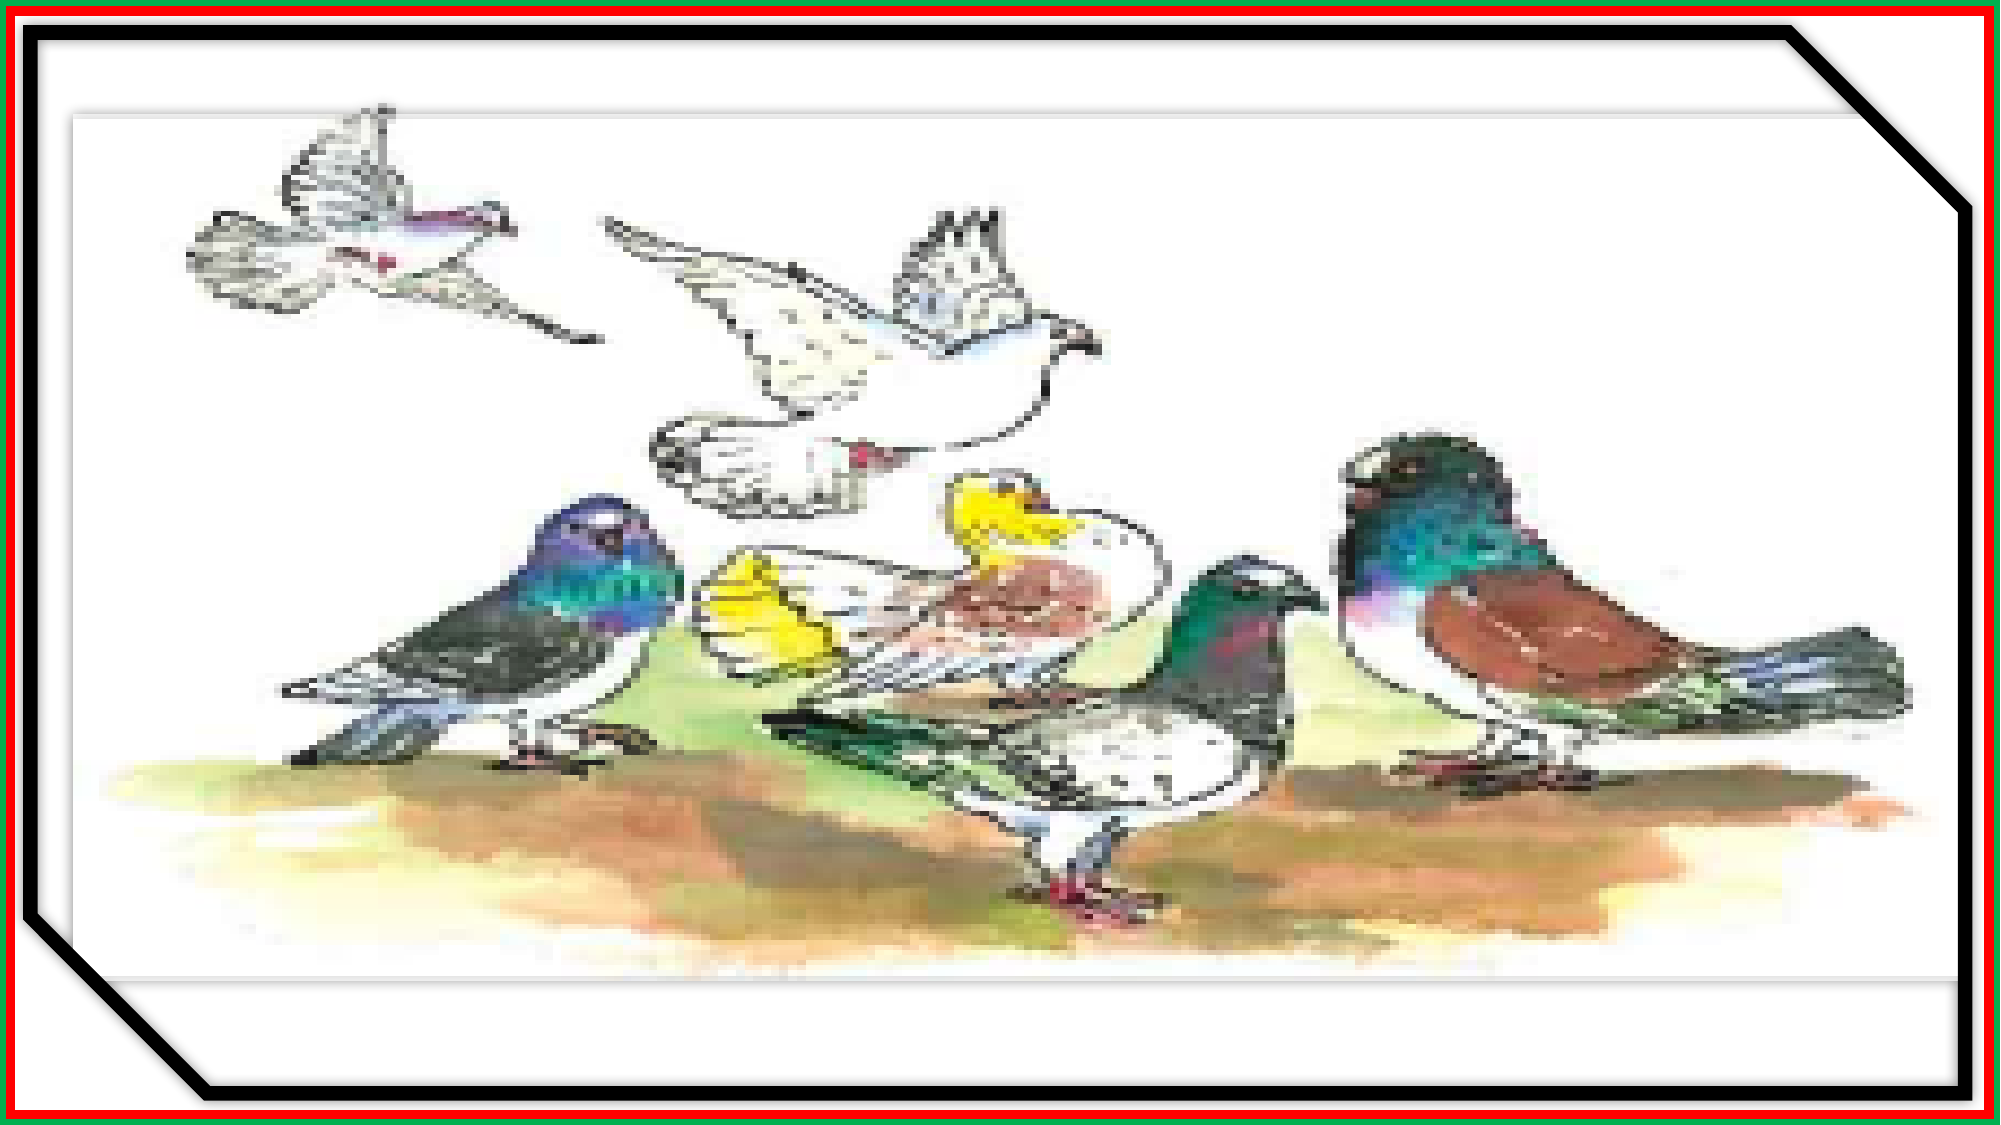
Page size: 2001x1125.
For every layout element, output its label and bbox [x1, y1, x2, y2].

text_box [0, 0, 2000, 1125]
picture [30, 32, 1966, 1094]
text_box [9, 10, 1990, 1116]
